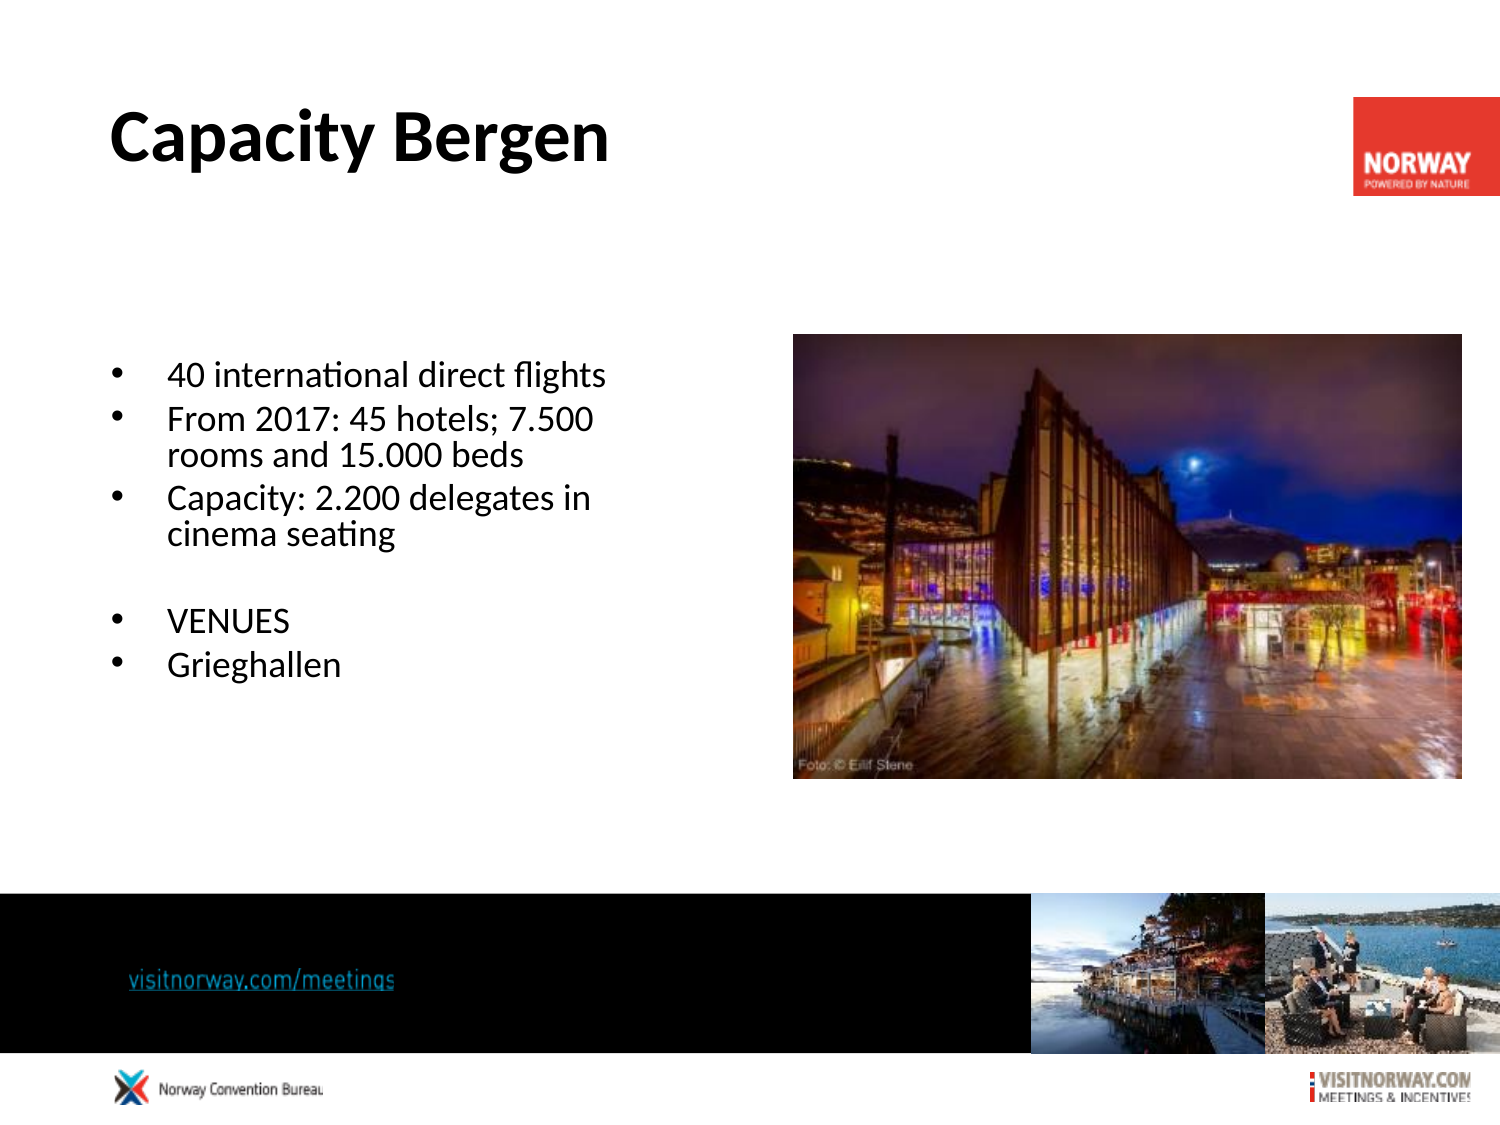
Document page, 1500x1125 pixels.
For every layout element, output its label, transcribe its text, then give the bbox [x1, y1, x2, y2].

list 40 international direct flights From 2017: 45 hotels; 7.500 rooms and 15.000 beds Capacity: 2.200 delegates in cinema seating VENUES Grieghallen [95, 351, 714, 870]
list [793, 334, 1462, 780]
title Capacity Bergen [95, 96, 1354, 197]
picture [1031, 893, 1500, 1054]
